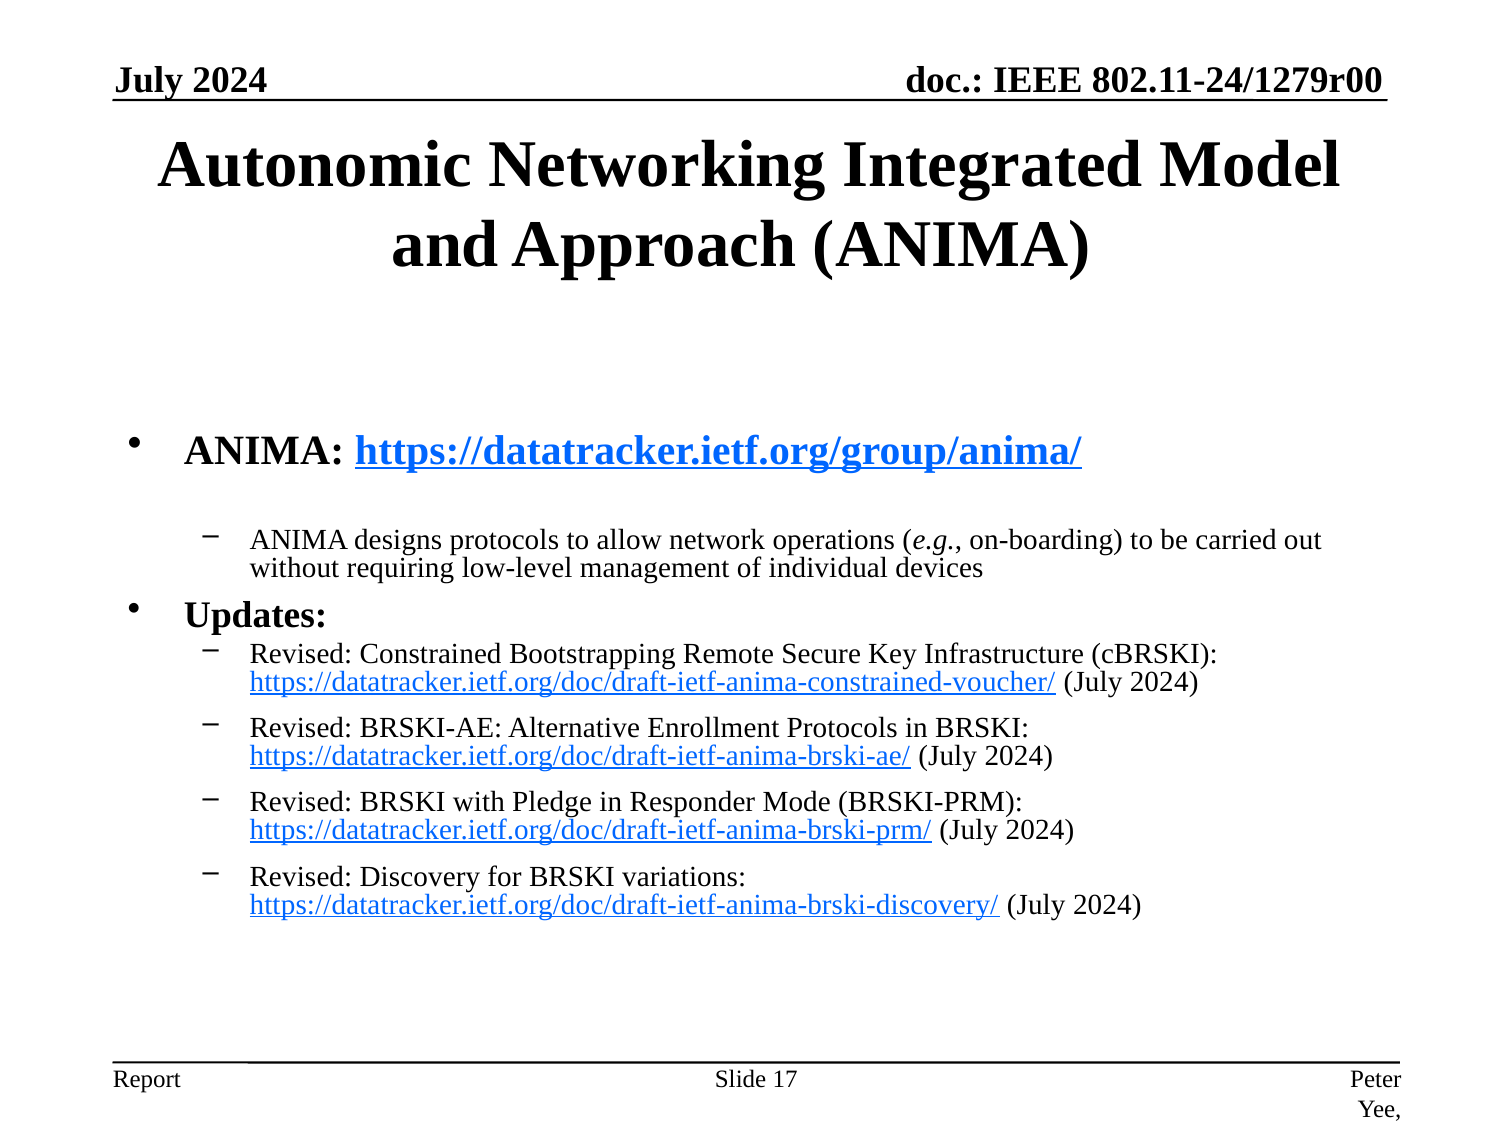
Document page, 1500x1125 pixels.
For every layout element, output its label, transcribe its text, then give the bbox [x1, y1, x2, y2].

footer Peter Yee, AKAYLA [1325, 1062, 1402, 1093]
slide_number Slide 17 [712, 1062, 800, 1093]
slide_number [114, 54, 425, 100]
list ANIMA: https://datatracker.ietf.org/group/anima/ ANIMA designs protocols to allow network operations (e.g., on-boarding) to be carried out without requiring low-level management of individual devices Updates: Revised: Constrained Bootstrapping Remote Secure Key Infrastructure (cBRSKI): https://datatracker.ietf.org/doc/draft-ietf-anima-constrained-voucher/ (July 2024) Revised: BRSKI-AE: Alternative Enrollment Protocols in BRSKI: https://datatracker.ietf.org/doc/draft-ietf-anima-brski-ae/ (July 2024) Revised: BRSKI with Pledge in Responder Mode (BRSKI-PRM): https://datatracker.ietf.org/doc/draft-ietf-anima-brski-prm/ (July 2024) Revised: Discovery for BRSKI variations: https://datatracker.ietf.org/doc/draft-ietf-anima-brski-discovery/ (July 2024) [112, 324, 1388, 1000]
title Autonomic Networking Integrated Model and Approach (ANIMA) [112, 112, 1388, 288]
